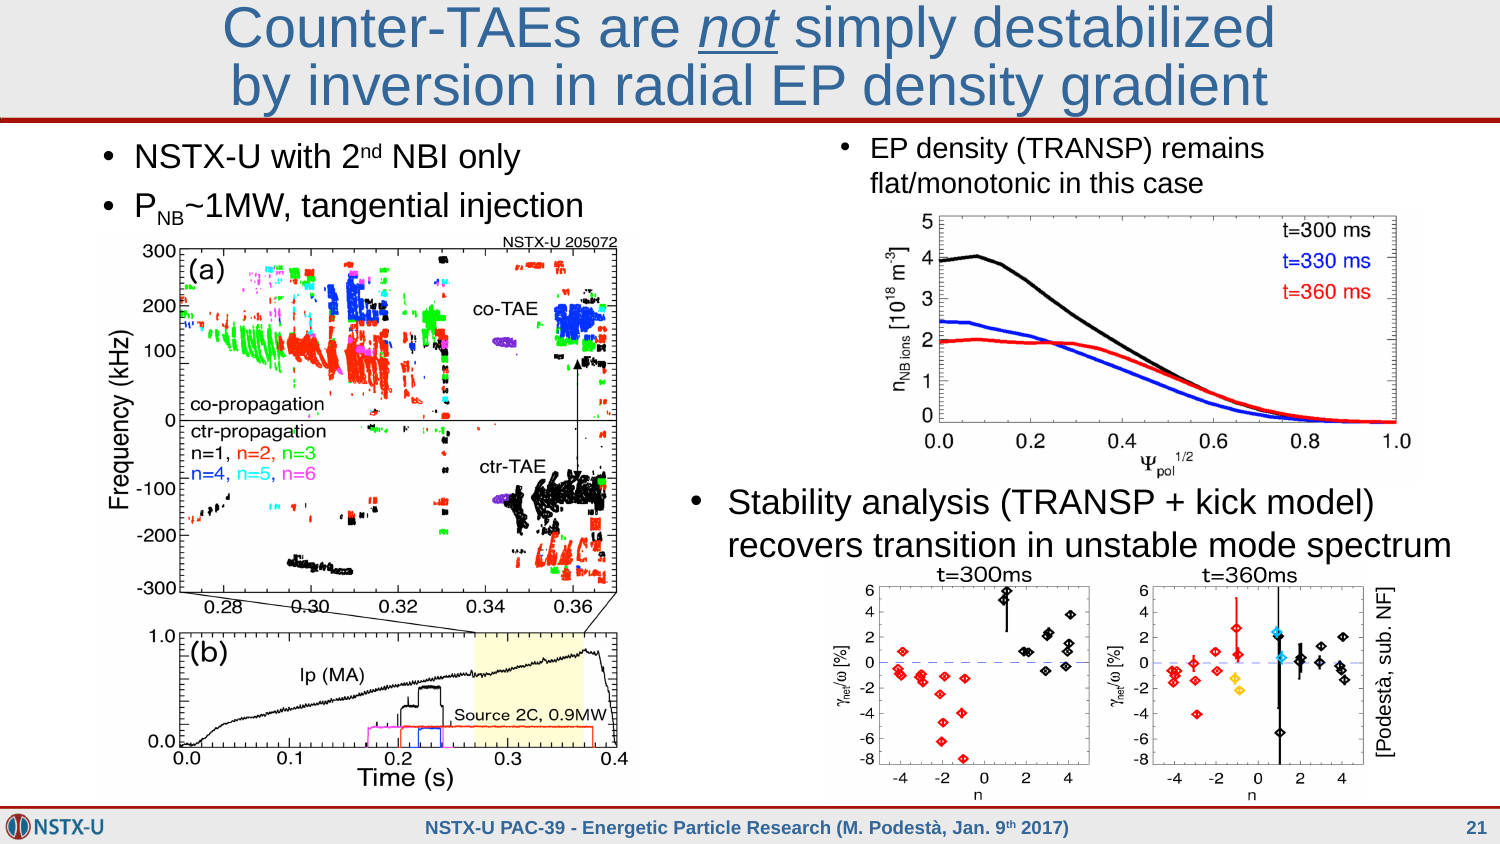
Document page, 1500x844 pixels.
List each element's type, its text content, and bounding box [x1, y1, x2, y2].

picture [0, 119, 1500, 123]
list NSTX-U with 2nd NBI only PNB~1MW, tangential injection [87, 127, 725, 240]
text_box Stability analysis (TRANSP + kick model) recovers transition in unstable mode spectrum [674, 471, 1495, 585]
text_box [Podestà, sub. NF] [1371, 571, 1403, 774]
picture [99, 231, 638, 798]
text_box EP density (TRANSP) remains flat/monotonic in this case [825, 121, 1463, 210]
title Counter-TAEs are not simply destabilized by inversion in radial EP density gradient [0, 0, 1500, 119]
picture [0, 560, 1500, 844]
picture [881, 206, 1420, 482]
